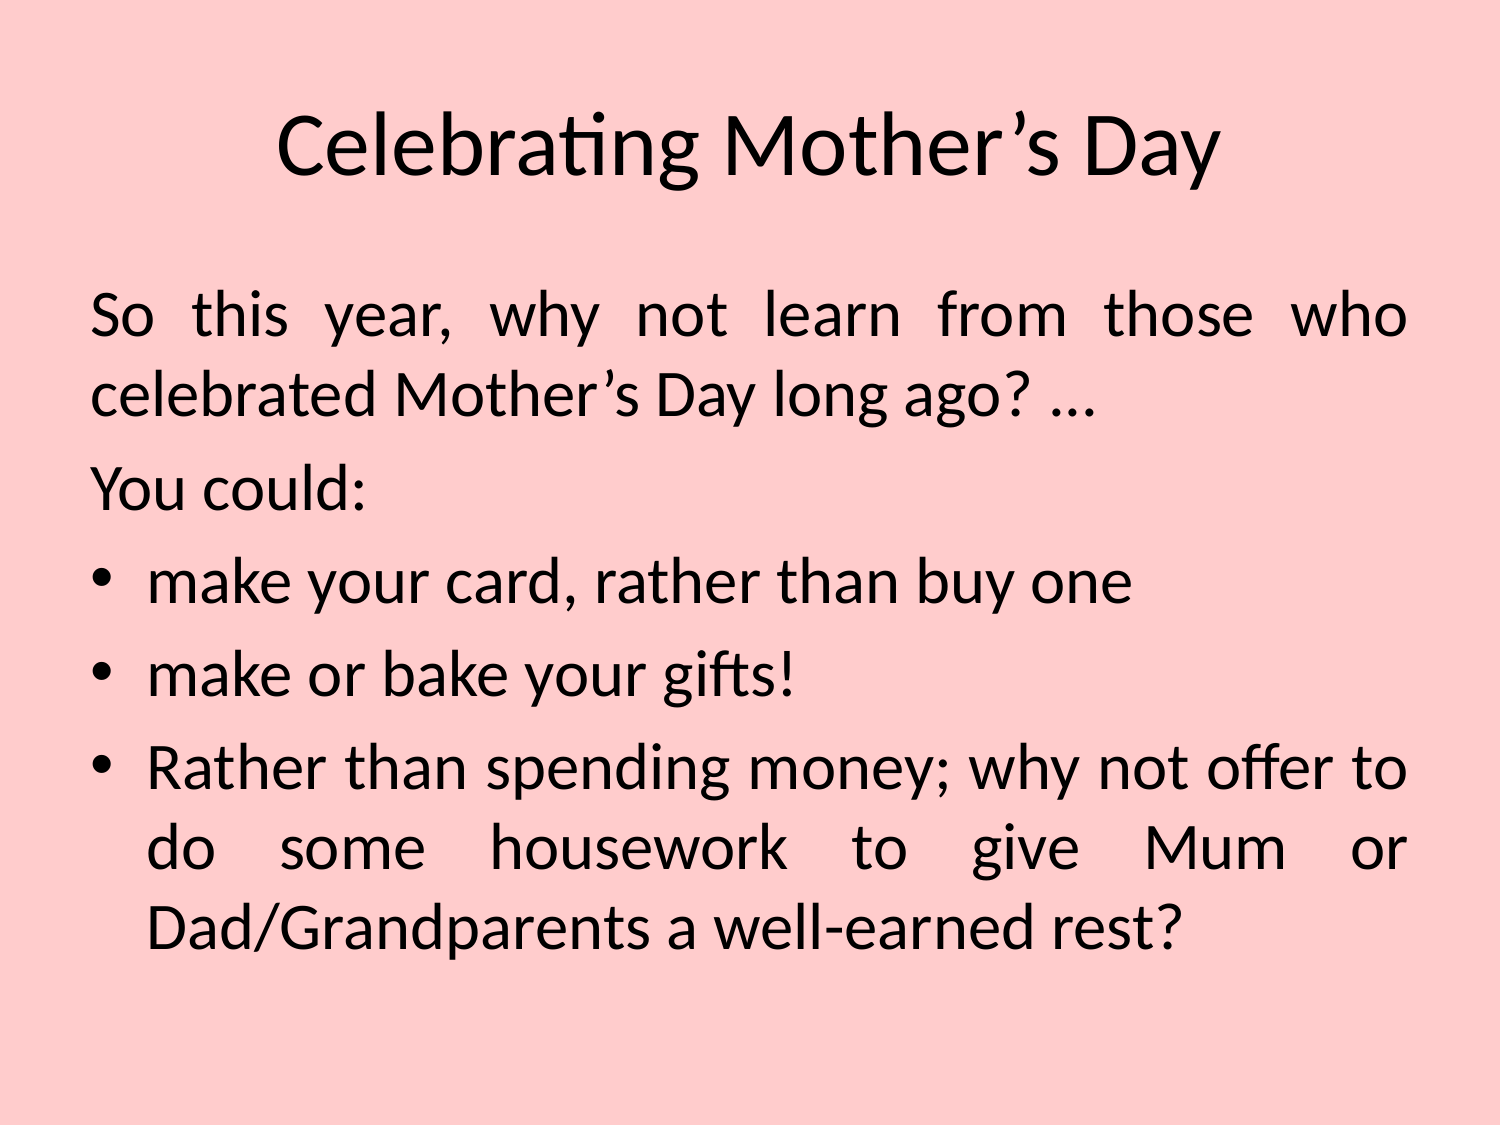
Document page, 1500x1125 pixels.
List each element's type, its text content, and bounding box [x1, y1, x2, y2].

list So this year, why not learn from those who celebrated Mother’s Day long ago? ... You could: make your card, rather than buy one make or bake your gifts! Rather than spending money; why not offer to do some housework to give Mum or Dad/Grandparents a well-earned rest? [75, 262, 1425, 1005]
title Celebrating Mother’s Day [75, 45, 1425, 233]
